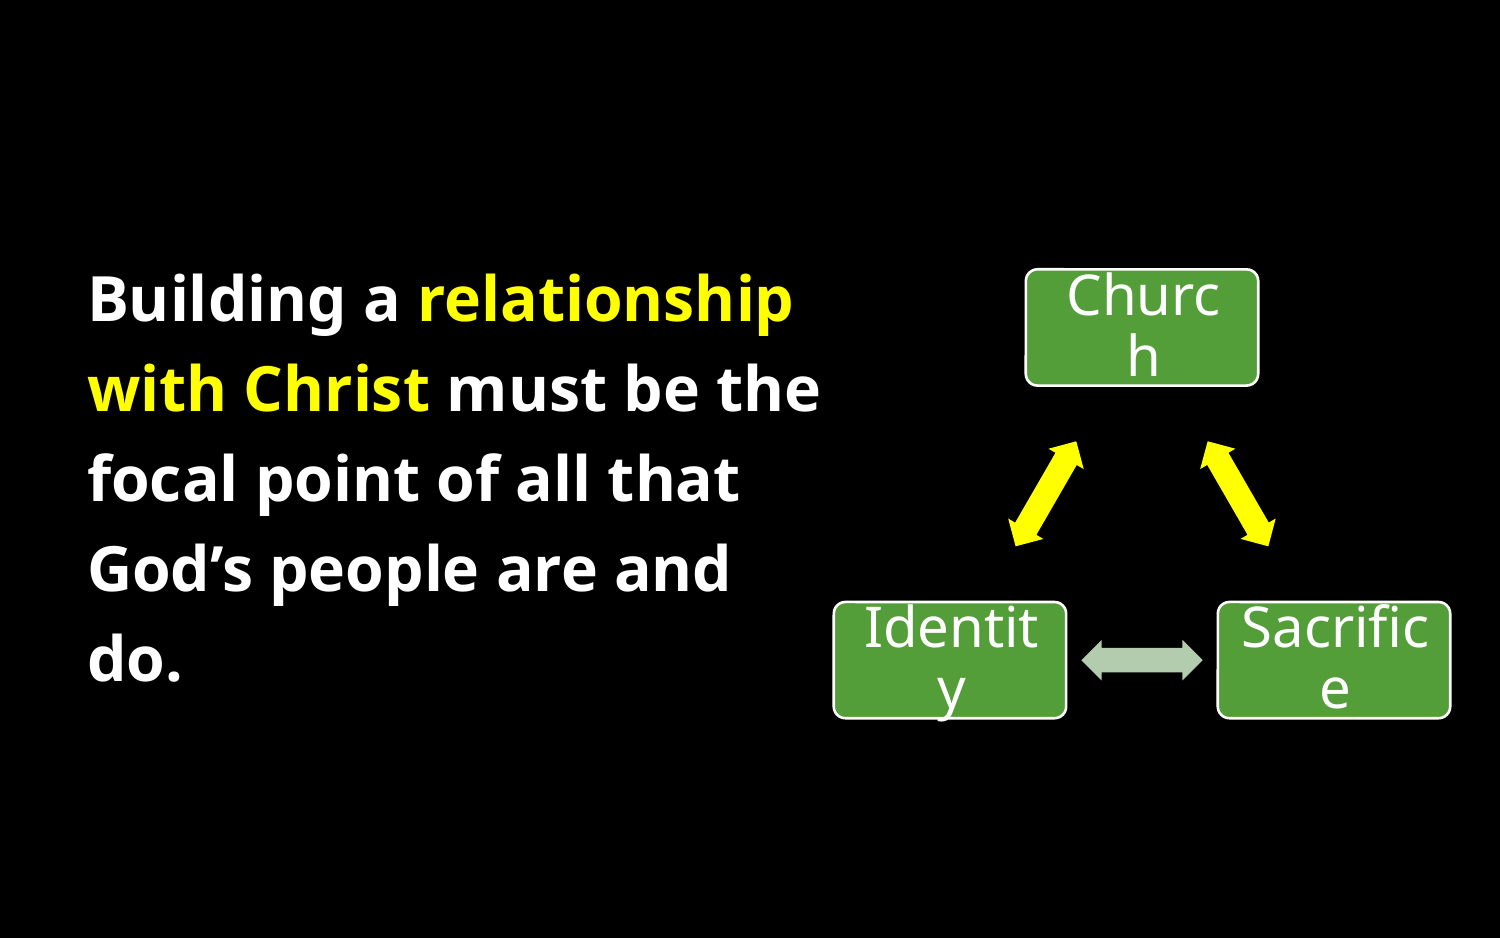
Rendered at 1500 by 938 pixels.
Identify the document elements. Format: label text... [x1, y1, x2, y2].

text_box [833, 186, 1451, 801]
list Building a relationship with Christ must be the focal point of all that God’s people are and do. [72, 146, 848, 729]
